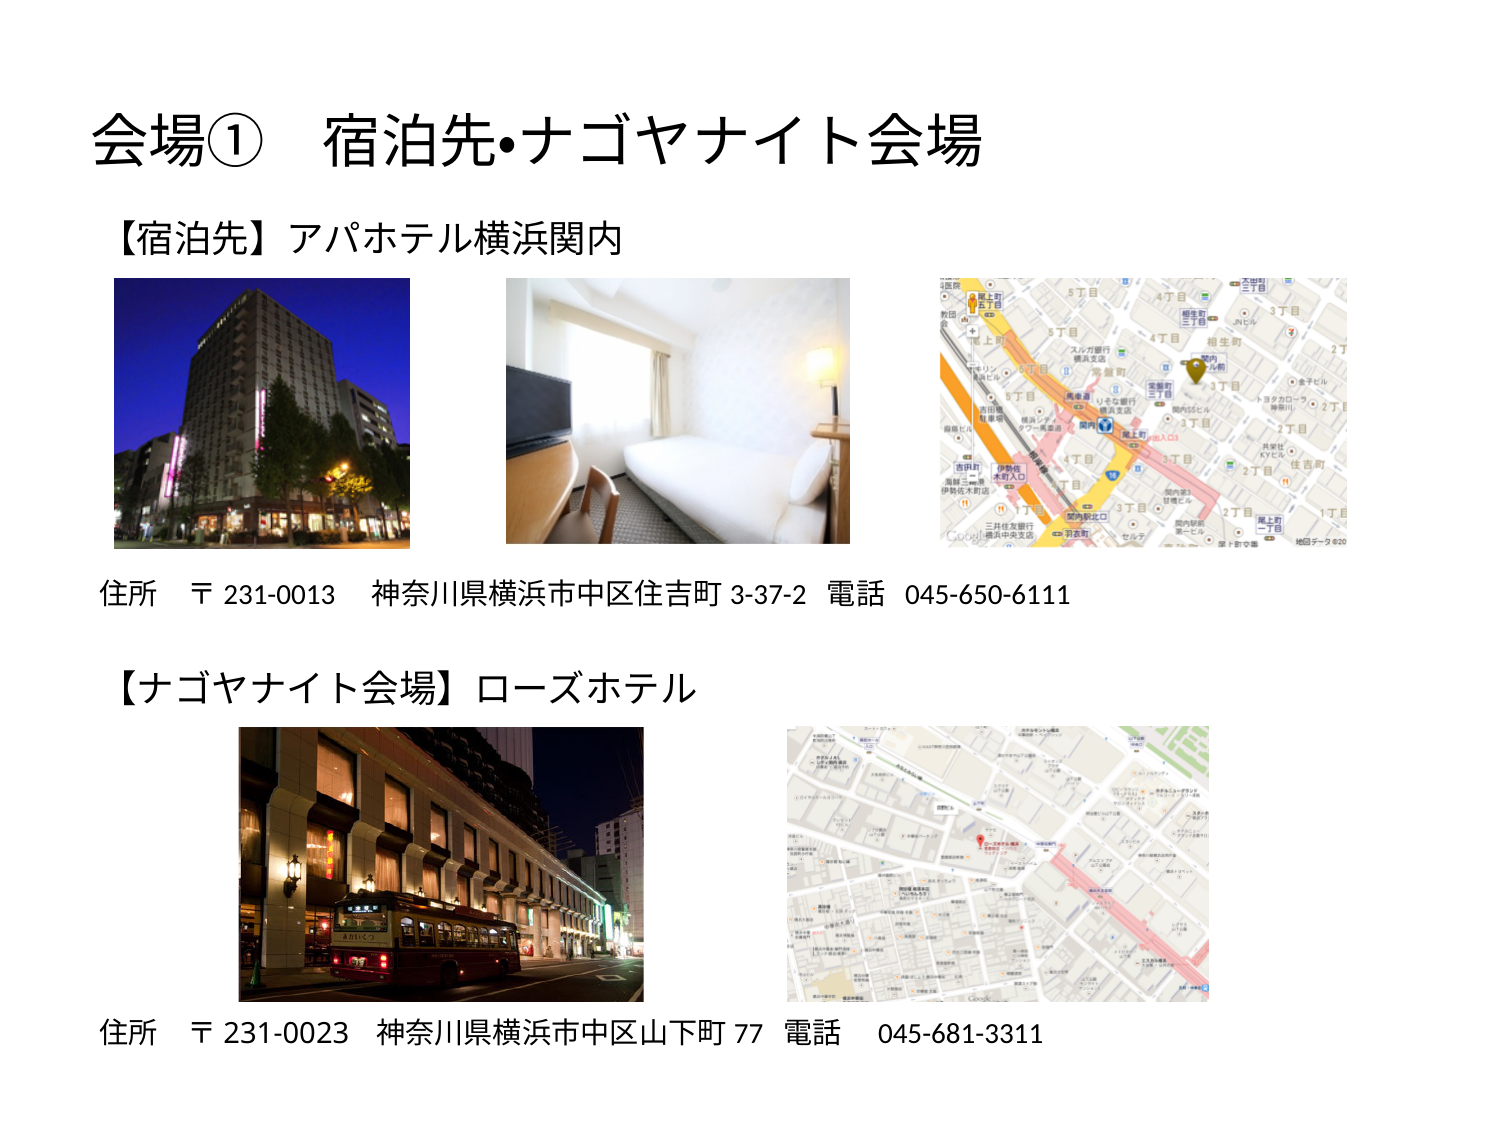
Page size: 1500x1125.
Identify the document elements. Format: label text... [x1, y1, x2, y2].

picture [787, 726, 1210, 1002]
text_box 【宿泊先】アパホテル横浜関内 住所 〒231-0013 神奈川県横浜市中区住吉町3-37-2 電話 045-650-6111 [84, 208, 1432, 618]
picture [113, 278, 410, 549]
title 会場① 宿泊先・ナゴヤナイト会場 [75, 45, 1425, 233]
picture [238, 726, 644, 1002]
text_box 【ナゴヤナイト会場】ローズホテル 住所 〒231-0023 神奈川県横浜市中区山下町77 電話 045-681-3311 [84, 657, 1385, 1058]
picture [506, 278, 850, 545]
picture [938, 278, 1348, 549]
